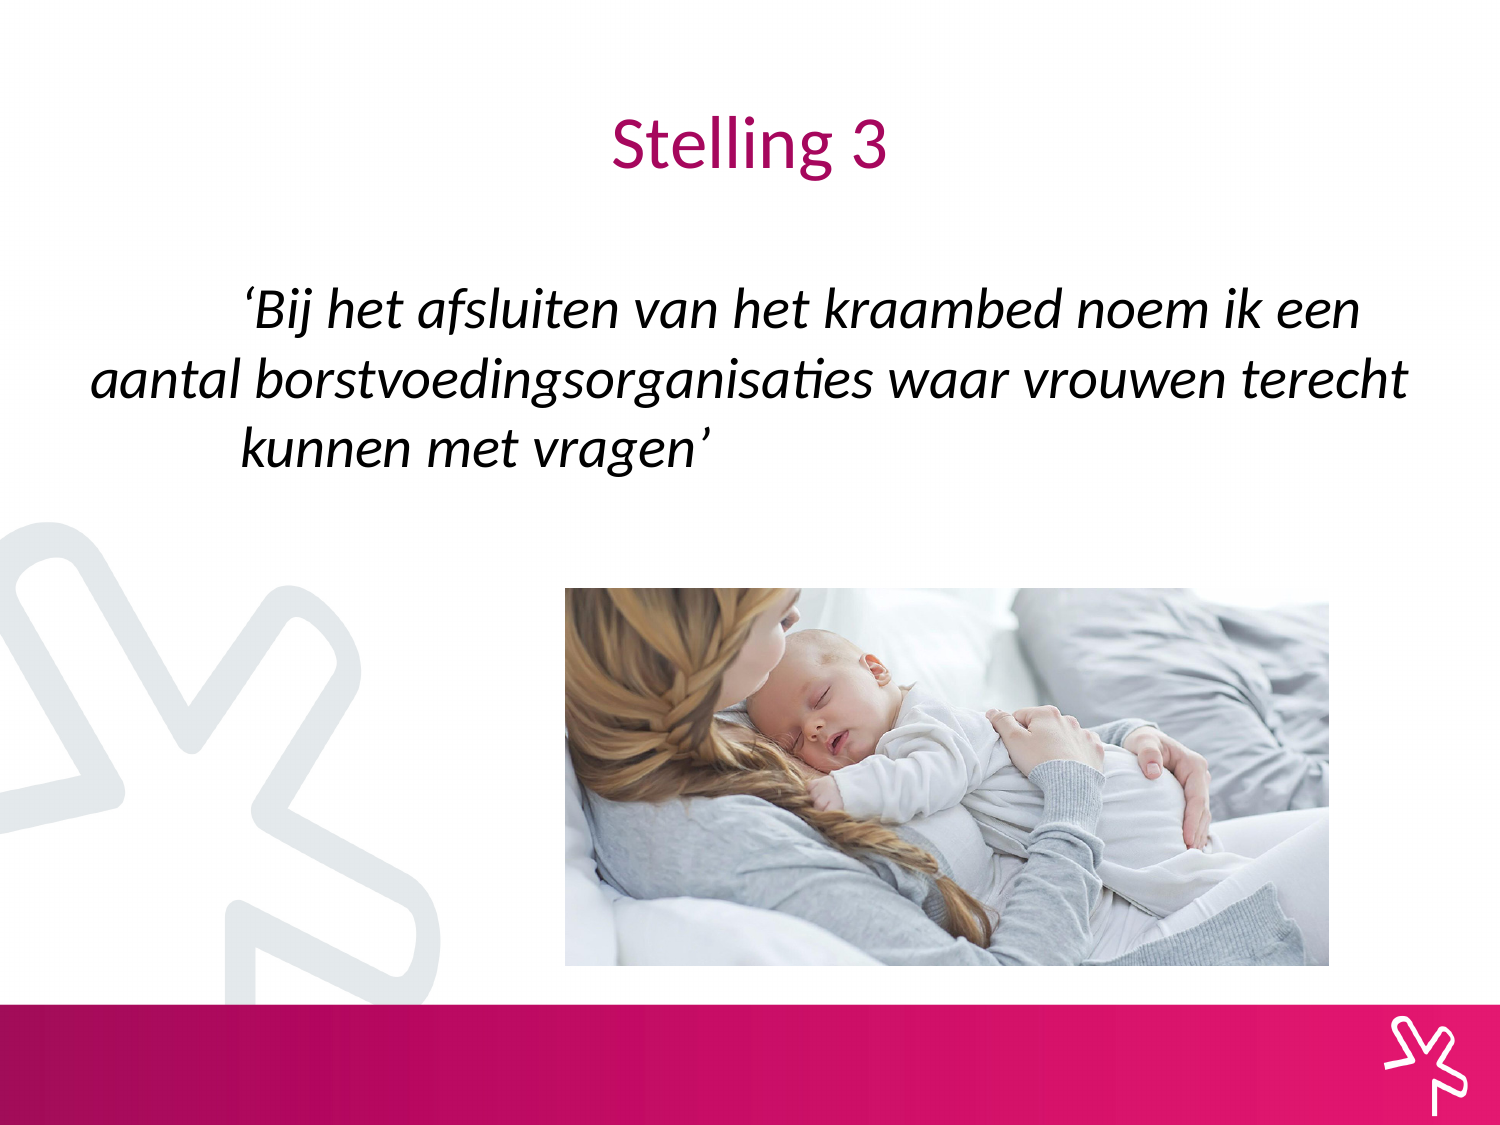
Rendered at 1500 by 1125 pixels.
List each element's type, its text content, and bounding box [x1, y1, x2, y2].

picture [0, 0, 1500, 1125]
list ‘Bij het afsluiten van het kraambed noem ik een aantal borstvoedingsorganisaties waar vrouwen terecht kunnen met vragen’ [75, 262, 1425, 1005]
title Stelling 3 [75, 45, 1425, 233]
